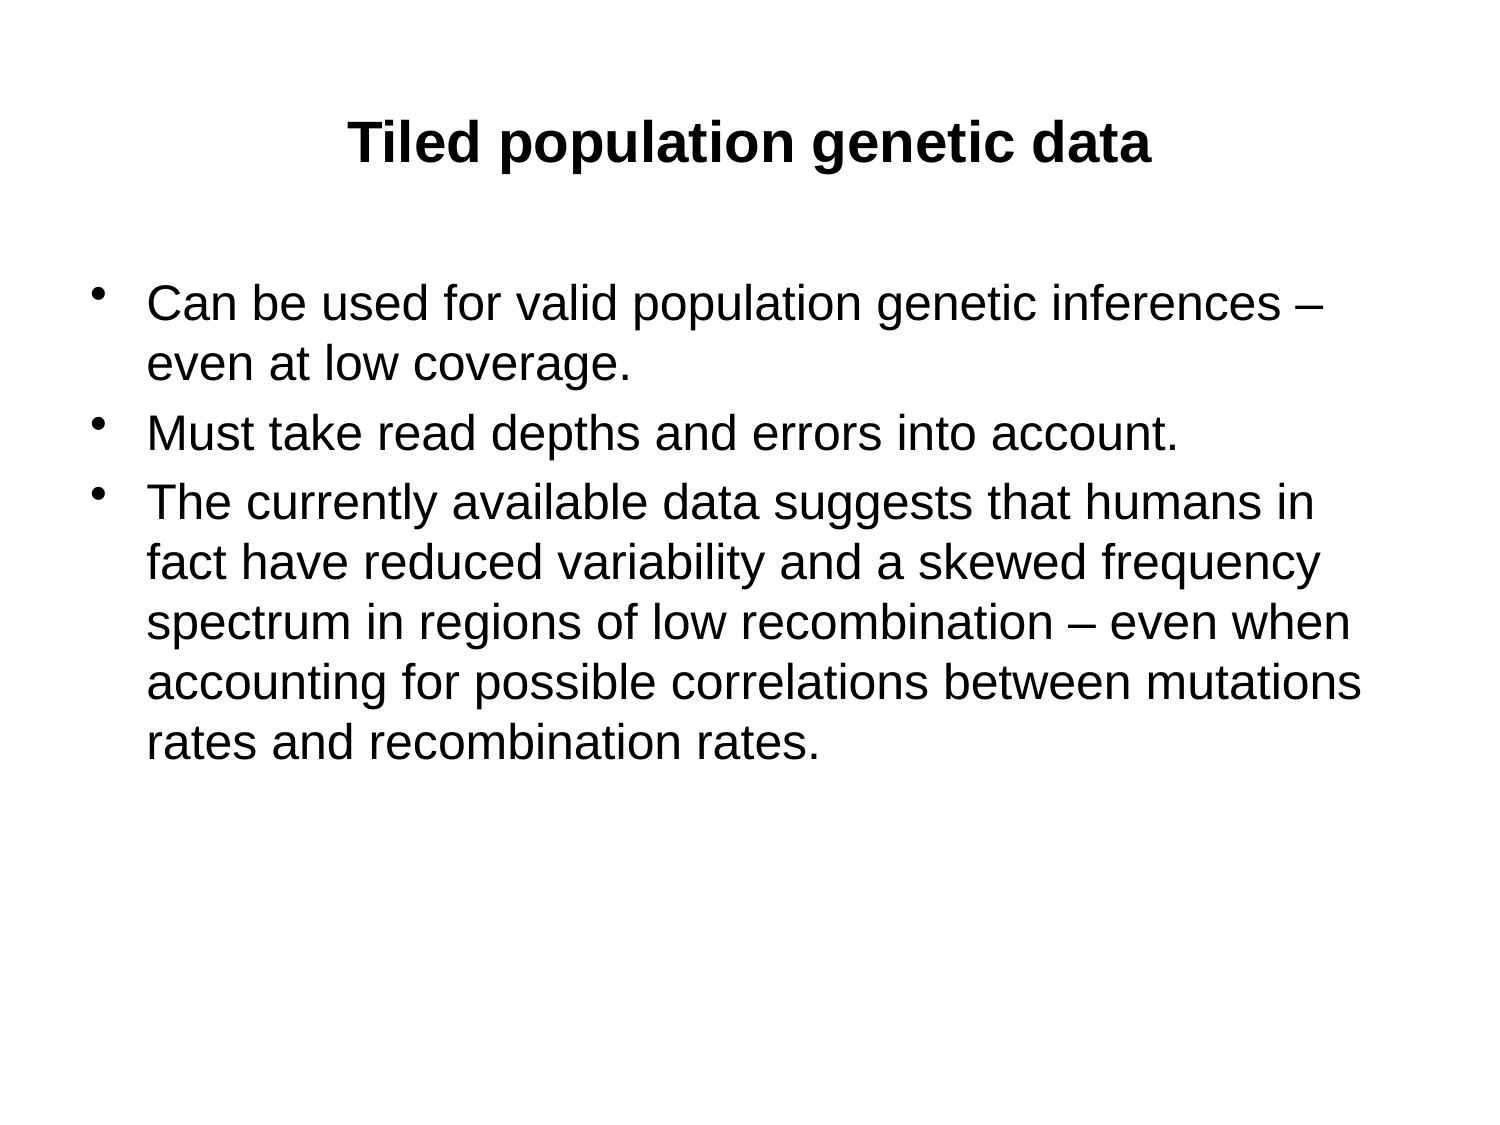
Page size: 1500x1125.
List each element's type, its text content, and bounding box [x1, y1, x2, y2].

title Tiled population genetic data [74, 44, 1426, 233]
list Can be used for valid population genetic inferences – even at low coverage. Must take read depths and errors into account. The currently available data suggests that humans in fact have reduced variability and a skewed frequency spectrum in regions of low recombination – even when accounting for possible correlations between mutations rates and recombination rates. [74, 262, 1426, 1006]
